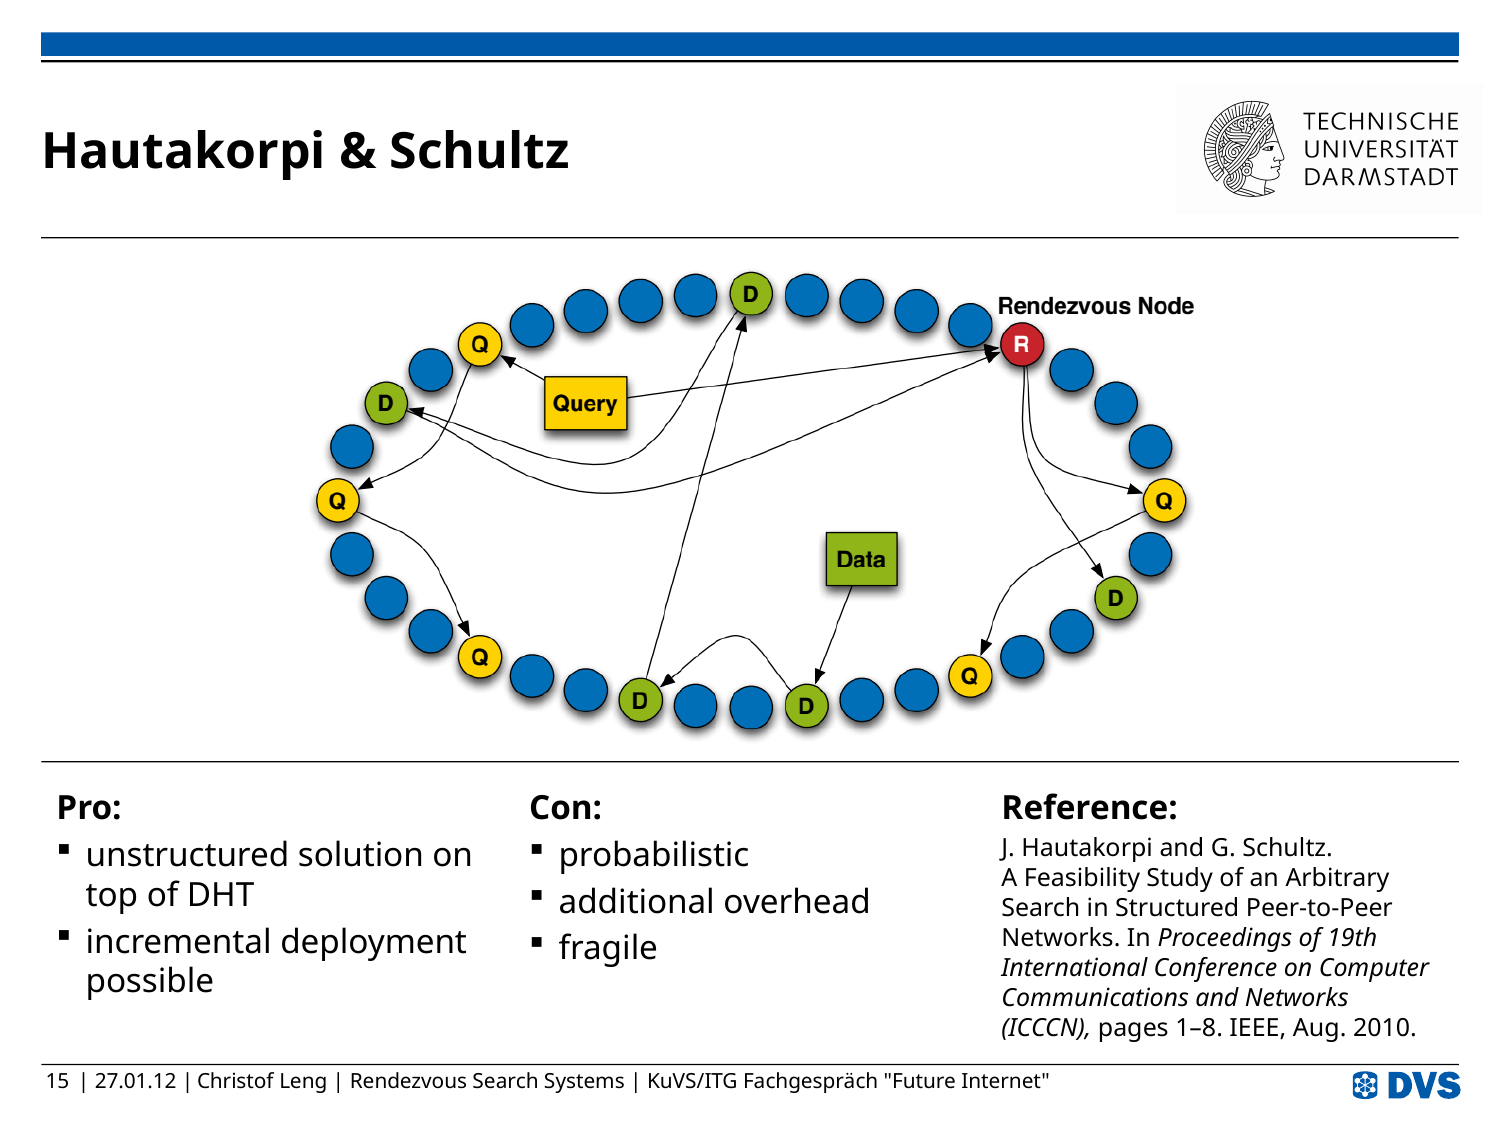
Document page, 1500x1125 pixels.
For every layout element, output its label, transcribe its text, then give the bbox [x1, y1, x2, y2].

title Hautakorpi & Schultz [41, 80, 1176, 218]
list Pro: unstructured solution on top of DHT incremental deployment possible [41, 779, 514, 1047]
footer Christof Leng | Rendezvous Search Systems | KuVS/ITG Fachgespräch "Future Internet" [197, 1067, 1341, 1103]
slide_number 15 [41, 1067, 69, 1103]
list Con: probabilistic additional overhead fragile [514, 779, 986, 1047]
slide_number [77, 1068, 198, 1103]
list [40, 260, 1460, 746]
picture [1176, 84, 1483, 214]
list Reference: J. Hautakorpi and G. Schultz. A Feasibility Study of an Arbitrary Search in Structured Peer-to-Peer Networks. In Proceedings of 19th International Conference on Computer Communications and Networks (ICCCN), pages 1–8. IEEE, Aug. 2010. [986, 779, 1459, 1047]
